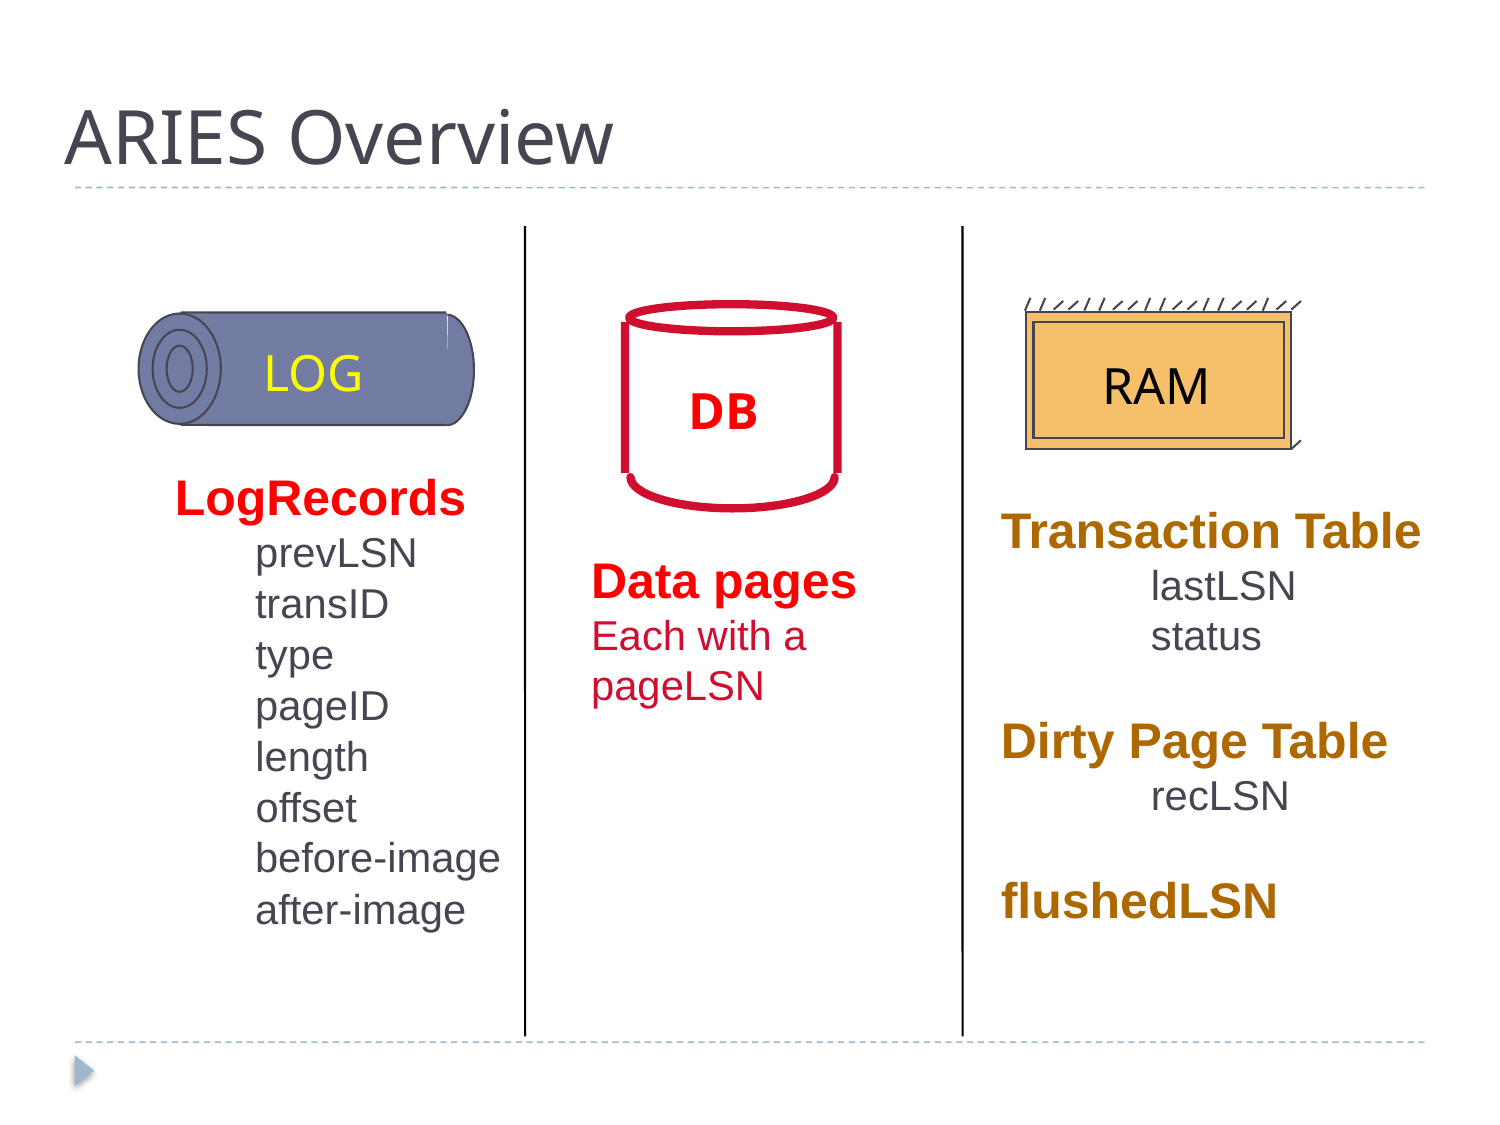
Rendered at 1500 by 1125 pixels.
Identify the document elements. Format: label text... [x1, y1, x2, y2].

text_box LogRecords [160, 458, 482, 533]
text_box Data pages Each with a pageLSN [576, 541, 873, 767]
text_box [239, 518, 518, 943]
text_box [1033, 322, 1284, 439]
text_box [624, 303, 838, 509]
text_box Transaction Table lastLSN status Dirty Page Table recLSN flushedLSN [986, 491, 1438, 987]
text_box [112, 1024, 425, 1100]
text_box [138, 312, 475, 426]
text_box [1025, 311, 1292, 449]
text_box [512, 1024, 988, 1100]
title ARIES Overview [50, 50, 1413, 188]
